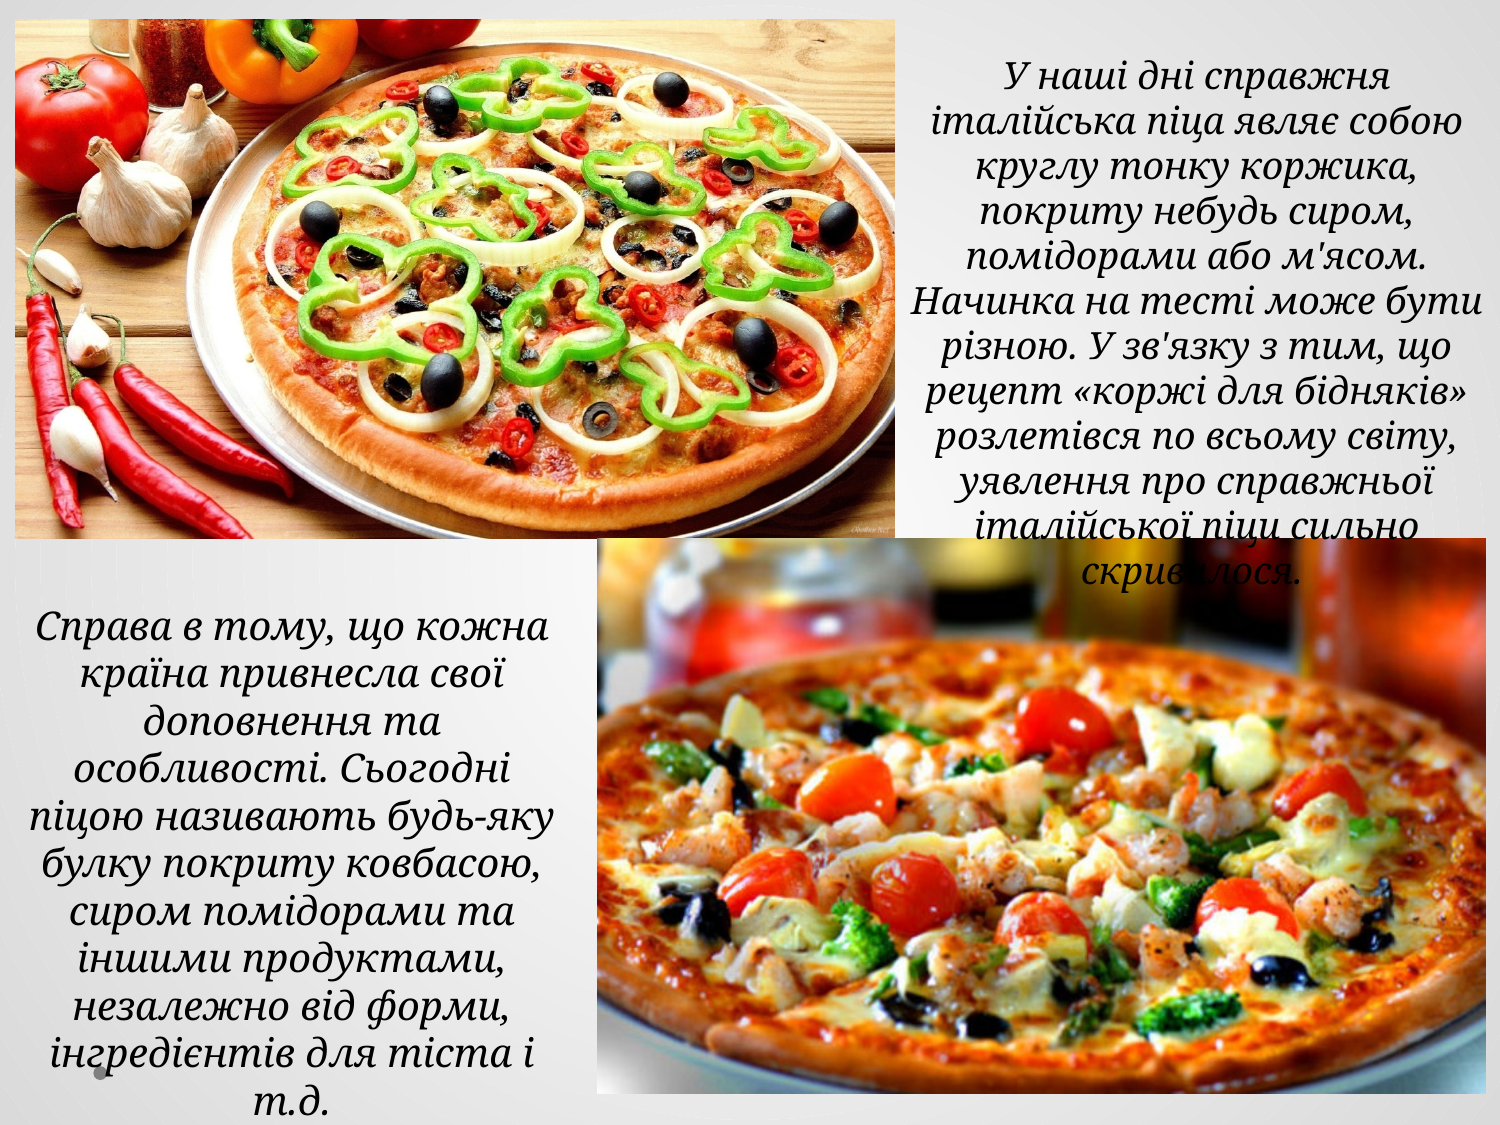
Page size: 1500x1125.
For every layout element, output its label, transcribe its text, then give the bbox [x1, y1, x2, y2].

picture [15, 19, 1486, 1095]
text_box У наші дні справжня італійська піца являє собою круглу тонку коржика, покриту небудь сиром, помідорами або м'ясом. Начинка на тесті може бути різною. У зв'язку з тим, що рецепт «коржі для бідняків» розлетівся по всьому світу, уявлення про справжньої італійської піци сильно скривилося. [899, 44, 1500, 600]
text_box Справа в тому, що кожна країна привнесла свої доповнення та особливості. Сьогодні піцою називають будь-яку булку покриту ковбасою, сиром помідорами та іншими продуктами, незалежно від форми, інгредієнтів для тіста і т.д. [13, 593, 571, 1125]
